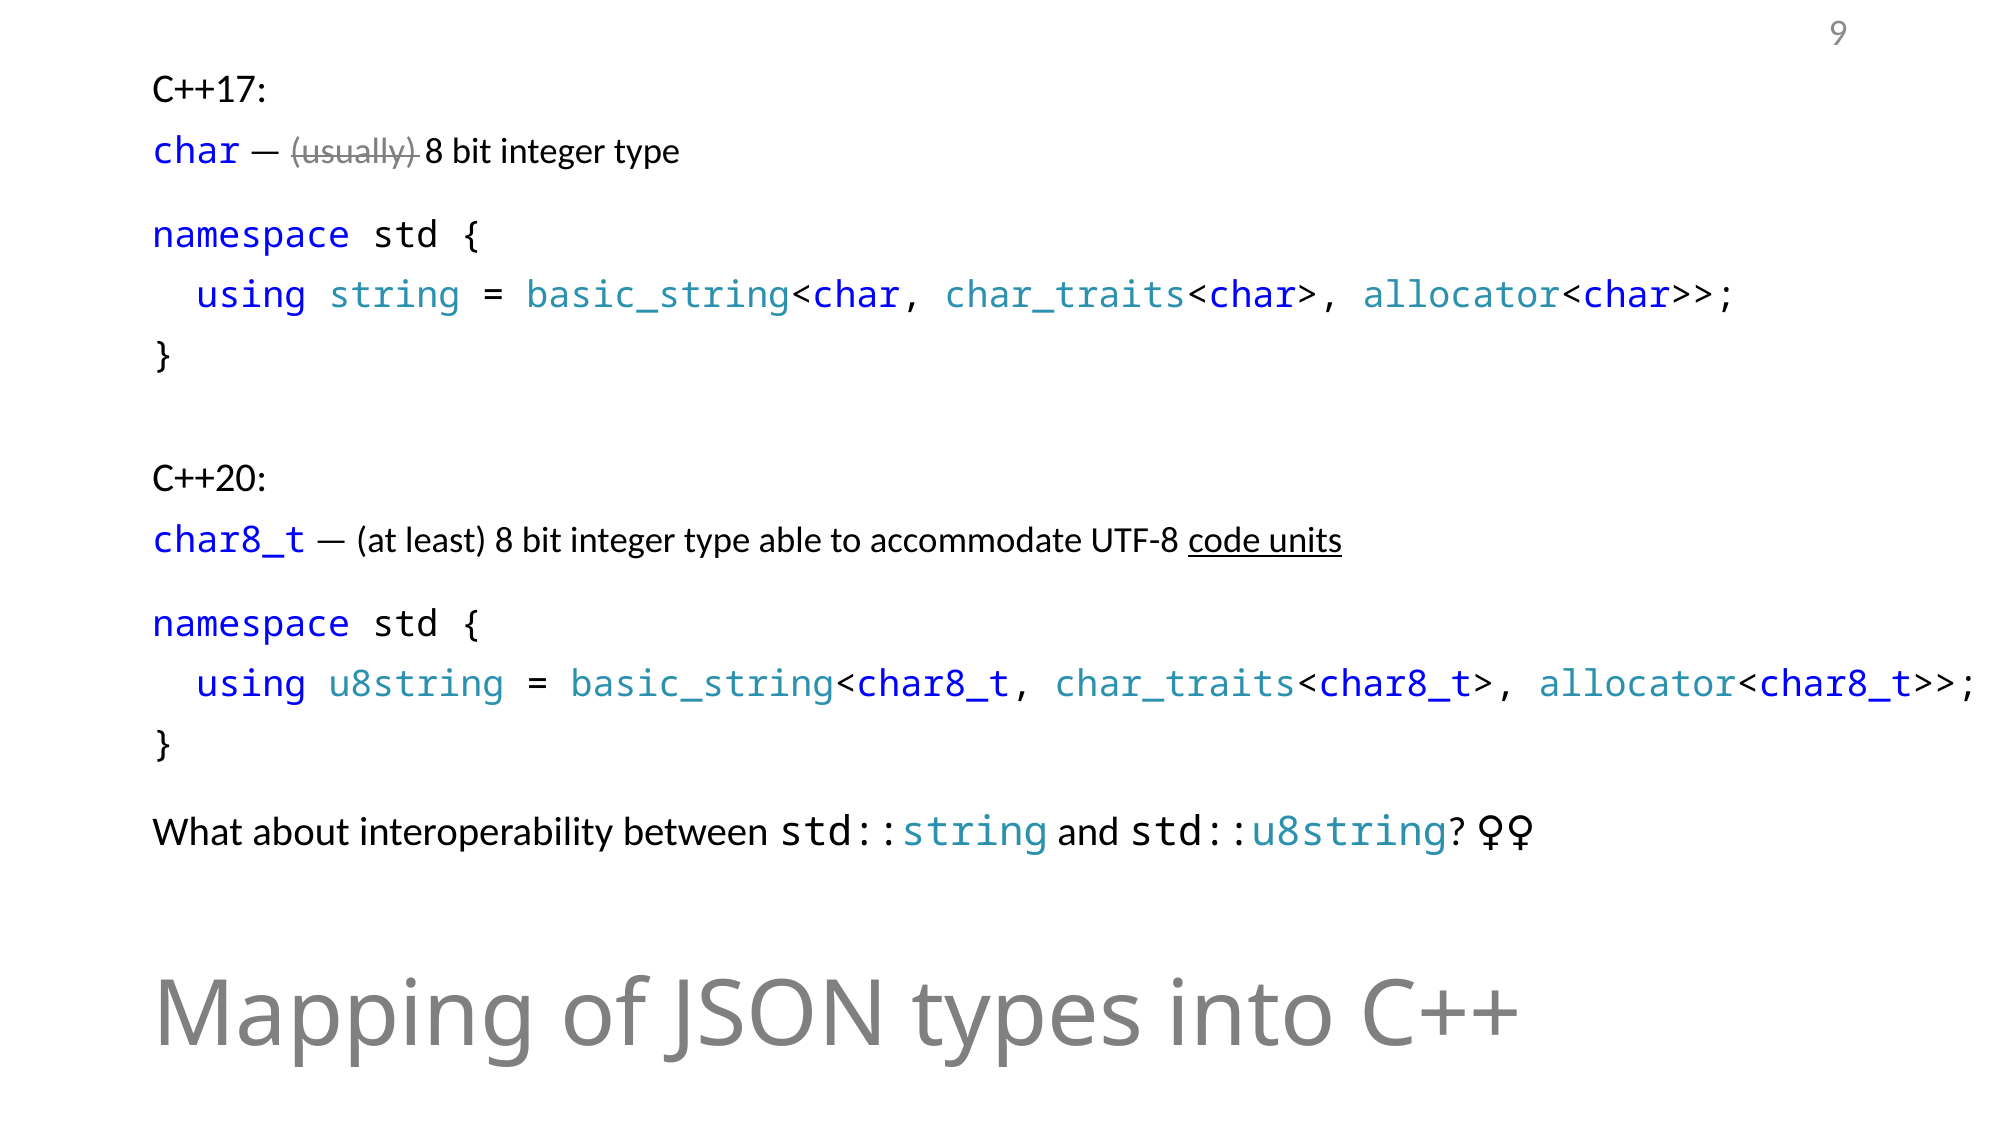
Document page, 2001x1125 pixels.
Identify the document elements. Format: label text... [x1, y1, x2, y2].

title Mapping of JSON types into C++ [137, 908, 1863, 1125]
list C++17: char — (usually) 8 bit integer type namespace std { using string = basic_string<char, char_traits<char>, allocator<char>>; } C++20: char8_t — (at least) 8 bit integer type able to accommodate UTF-8 code units namespace std { using u8string = basic_string<char8_t, char_traits<char8_t>, allocator<char8_t>>; } What about interoperability between std::string and std::u8string? 🤷‍♀️ [137, 59, 2000, 908]
slide_number 8 [1412, 0, 1863, 60]
